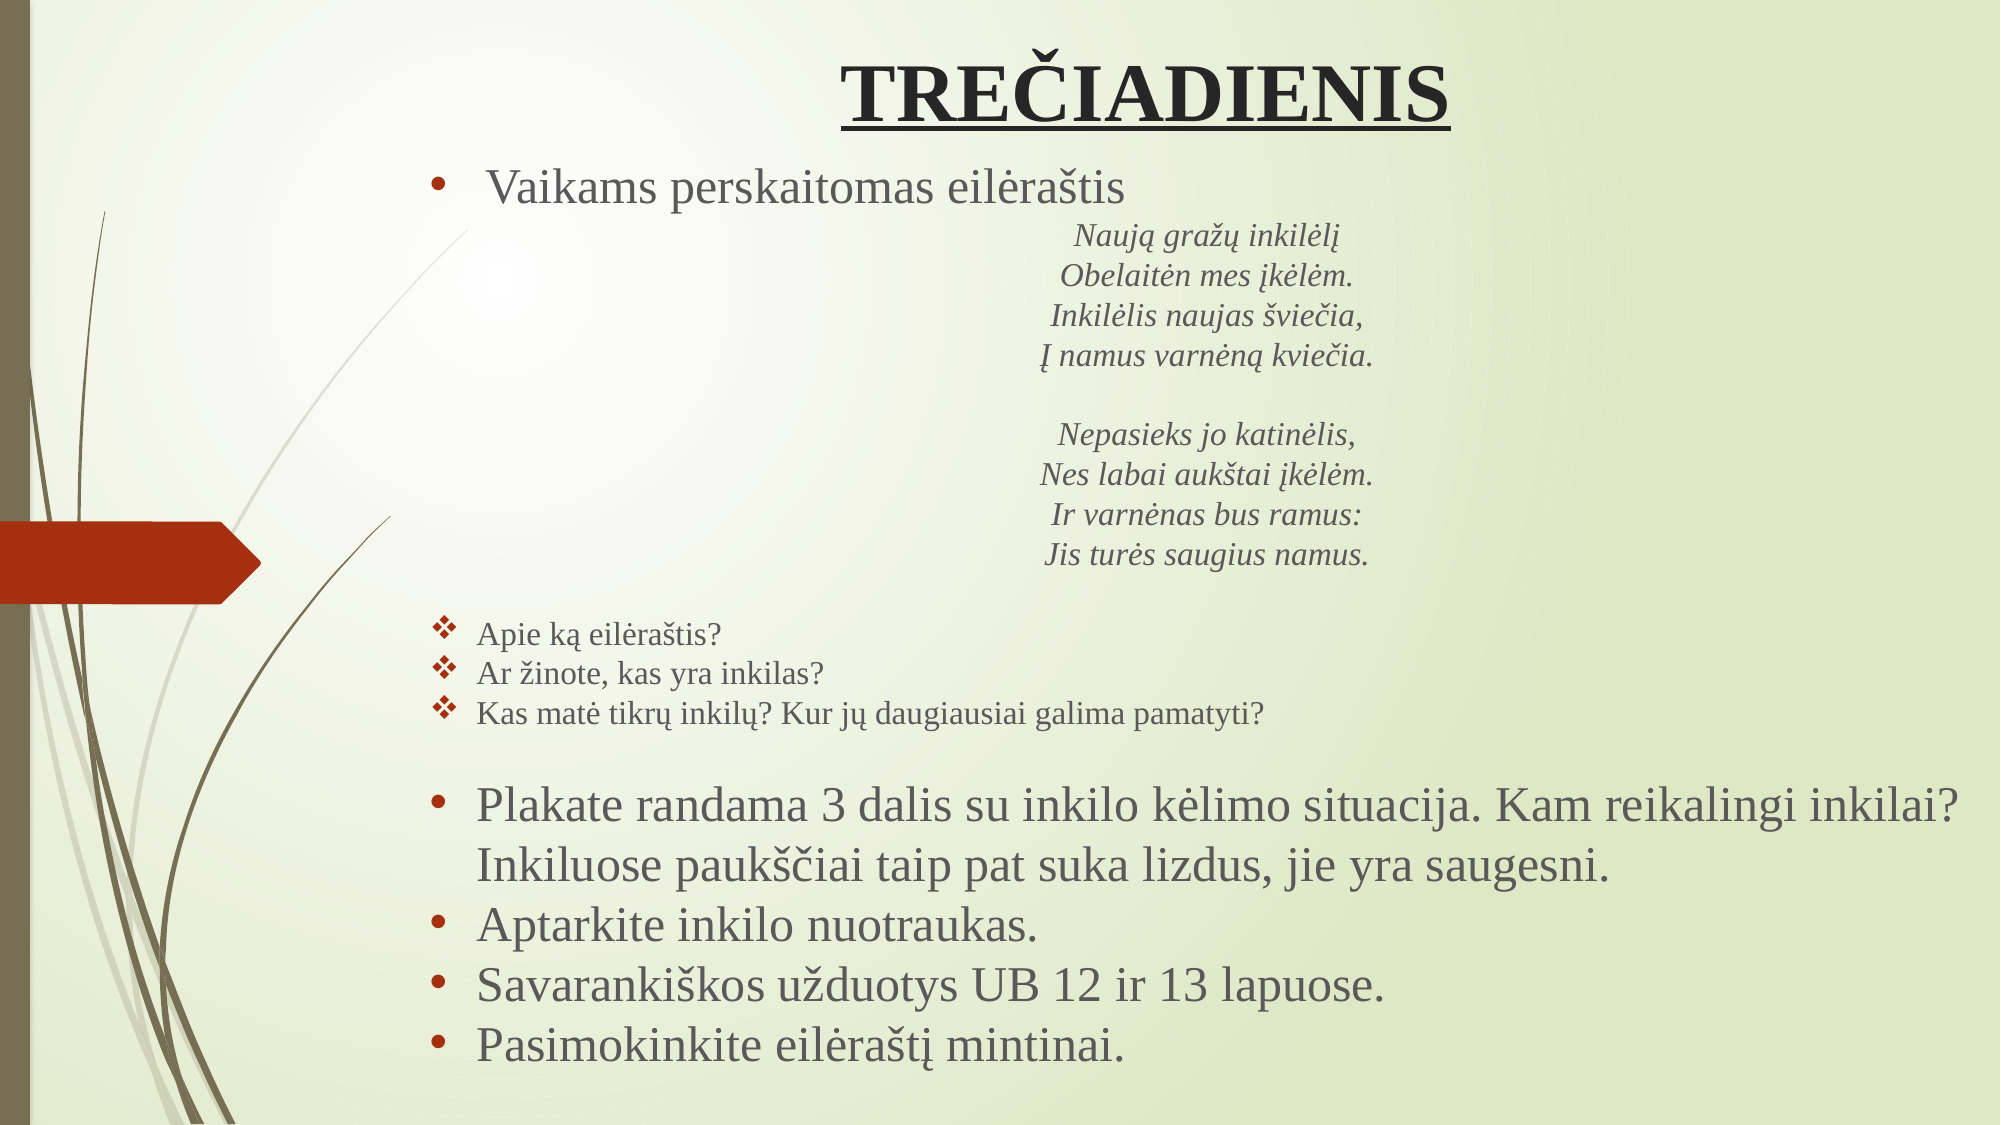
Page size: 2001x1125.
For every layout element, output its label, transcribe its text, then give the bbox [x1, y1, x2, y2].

title TREČIADIENIS [414, 18, 1878, 145]
list Vaikams perskaitomas eilėraštis Naują gražų inkilėlį Obelaitėn mes įkėlėm. Inkilėlis naujas šviečia, Į namus varnėną kviečia. Nepasieks jo katinėlis, Nes labai aukštai įkėlėm. Ir varnėnas bus ramus: Jis turės saugius namus. Apie ką eilėraštis? Ar žinote, kas yra inkilas? Kas matė tikrų inkilų? Kur jų daugiausiai galima pamatyti? Plakate randama 3 dalis su inkilo kėlimo situacija. Kam reikalingi inkilai? Inkiluose paukščiai taip pat suka lizdus, jie yra saugesni. Aptarkite inkilo nuotraukas. Savarankiškos užduotys UB 12 ir 13 lapuose. Pasimokinkite eilėraštį mintinai. [414, 145, 2000, 1094]
